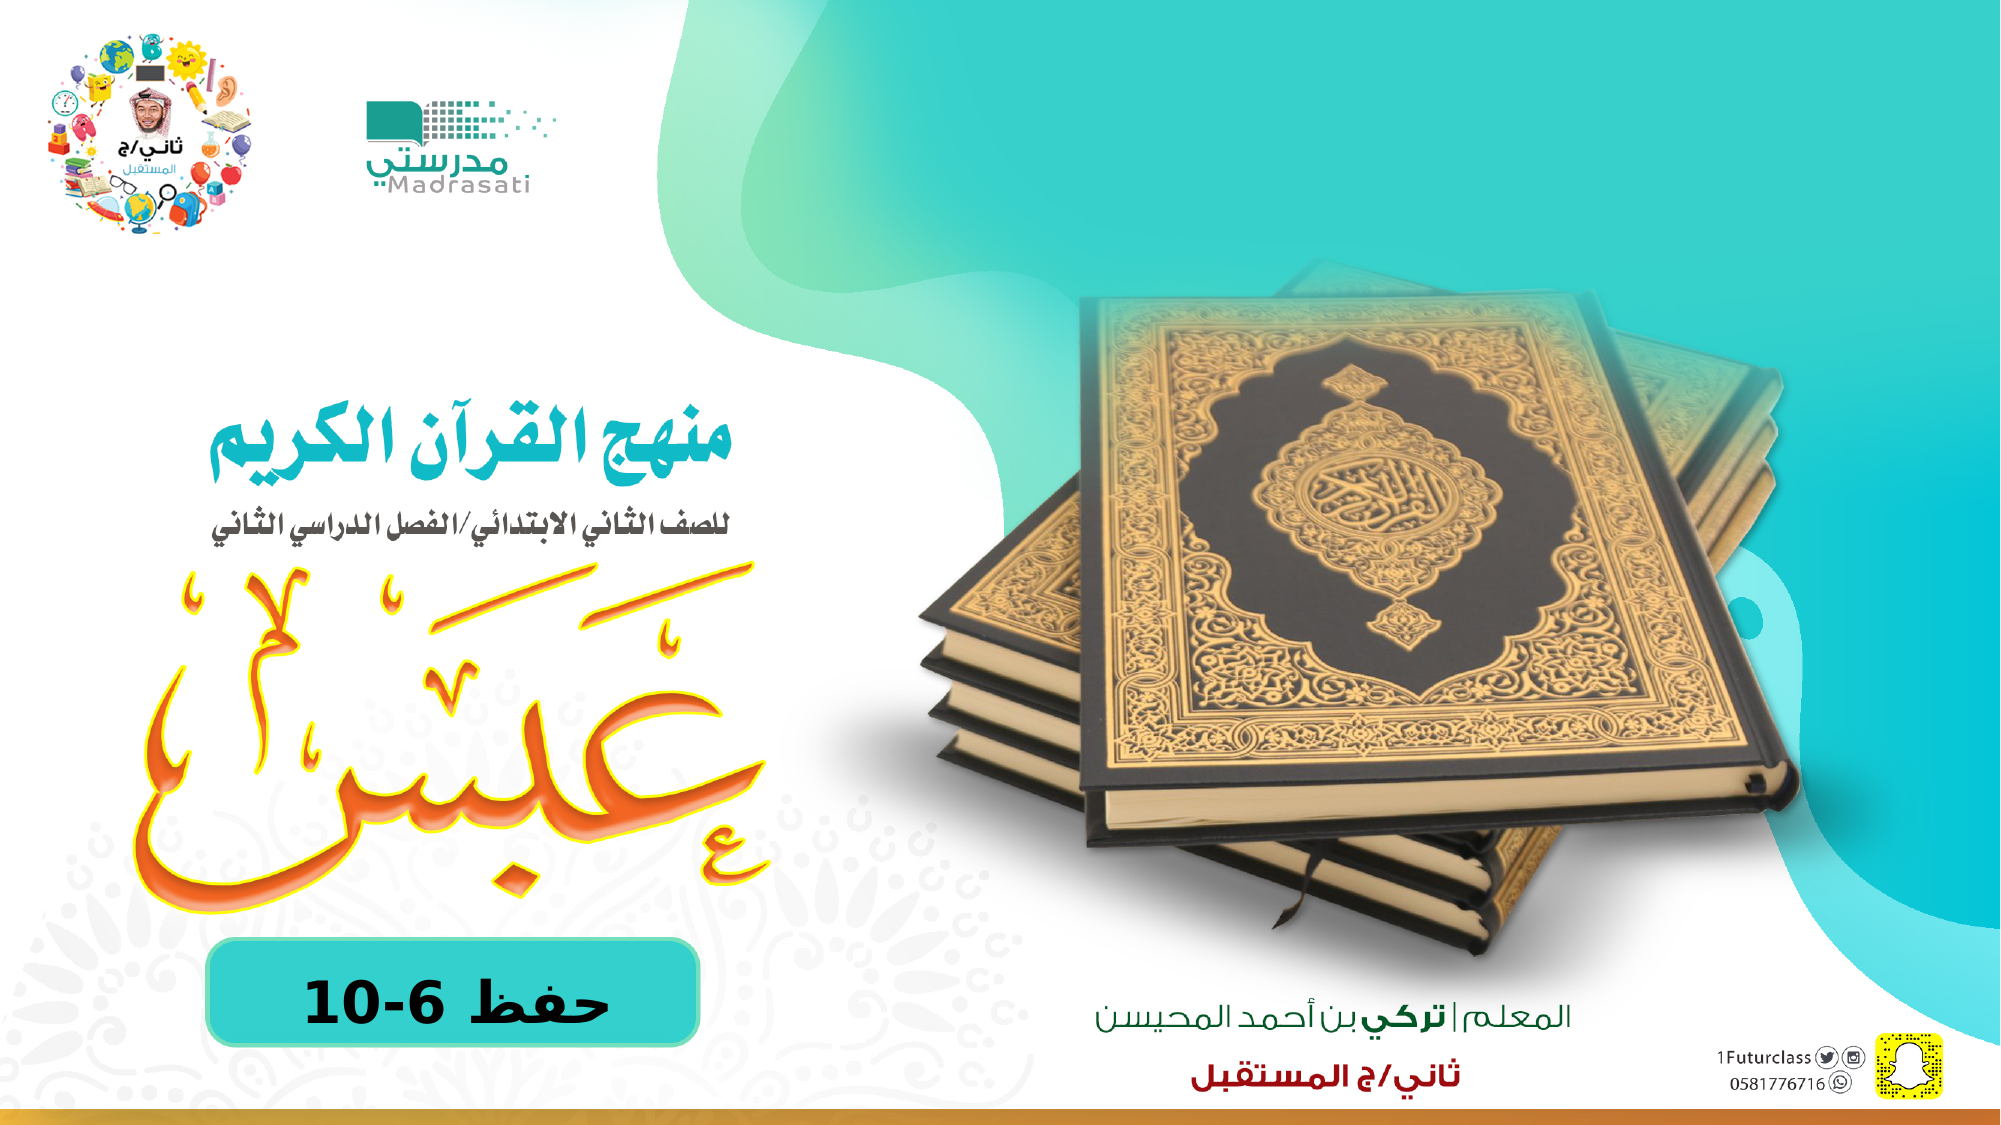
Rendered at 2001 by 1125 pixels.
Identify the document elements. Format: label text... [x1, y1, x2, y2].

text_box حفظ 6-10 [240, 958, 675, 1043]
picture [0, 0, 2001, 1125]
